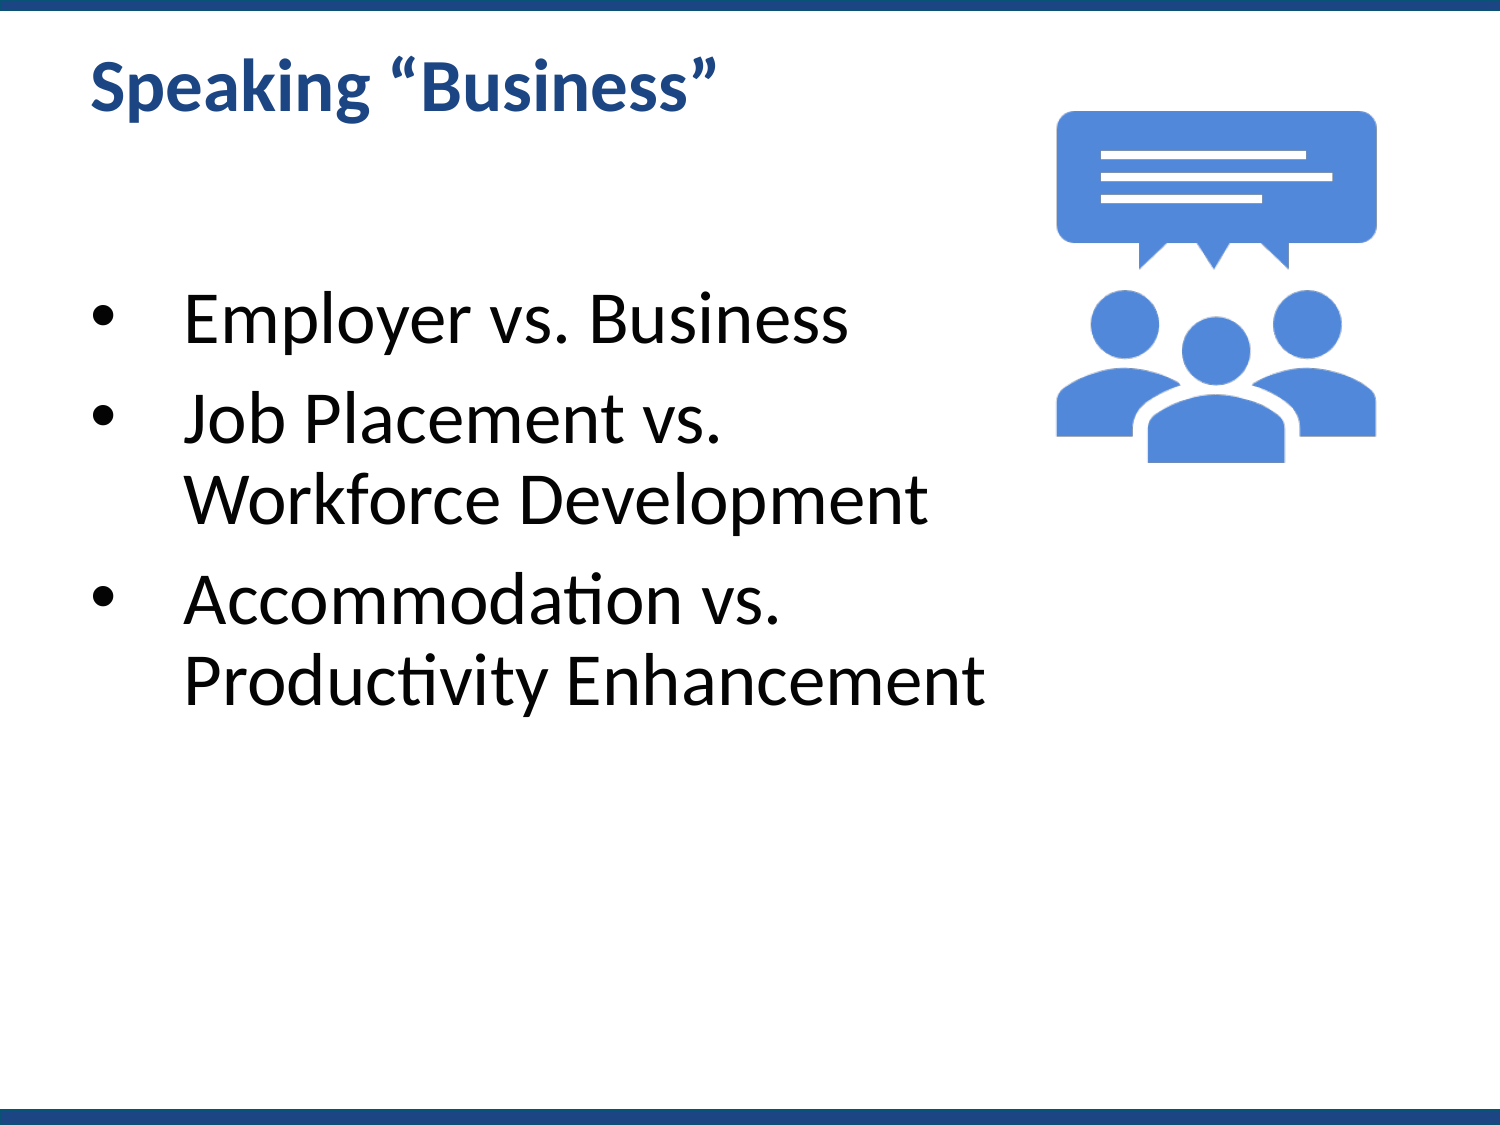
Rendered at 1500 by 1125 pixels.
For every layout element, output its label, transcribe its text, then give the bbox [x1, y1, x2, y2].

title Speaking “Business” [75, 29, 1425, 202]
list Employer vs. Business Job Placement vs. Workforce Development Accommodation vs. Productivity Enhancement [75, 202, 1060, 1096]
picture [1003, 76, 1425, 499]
